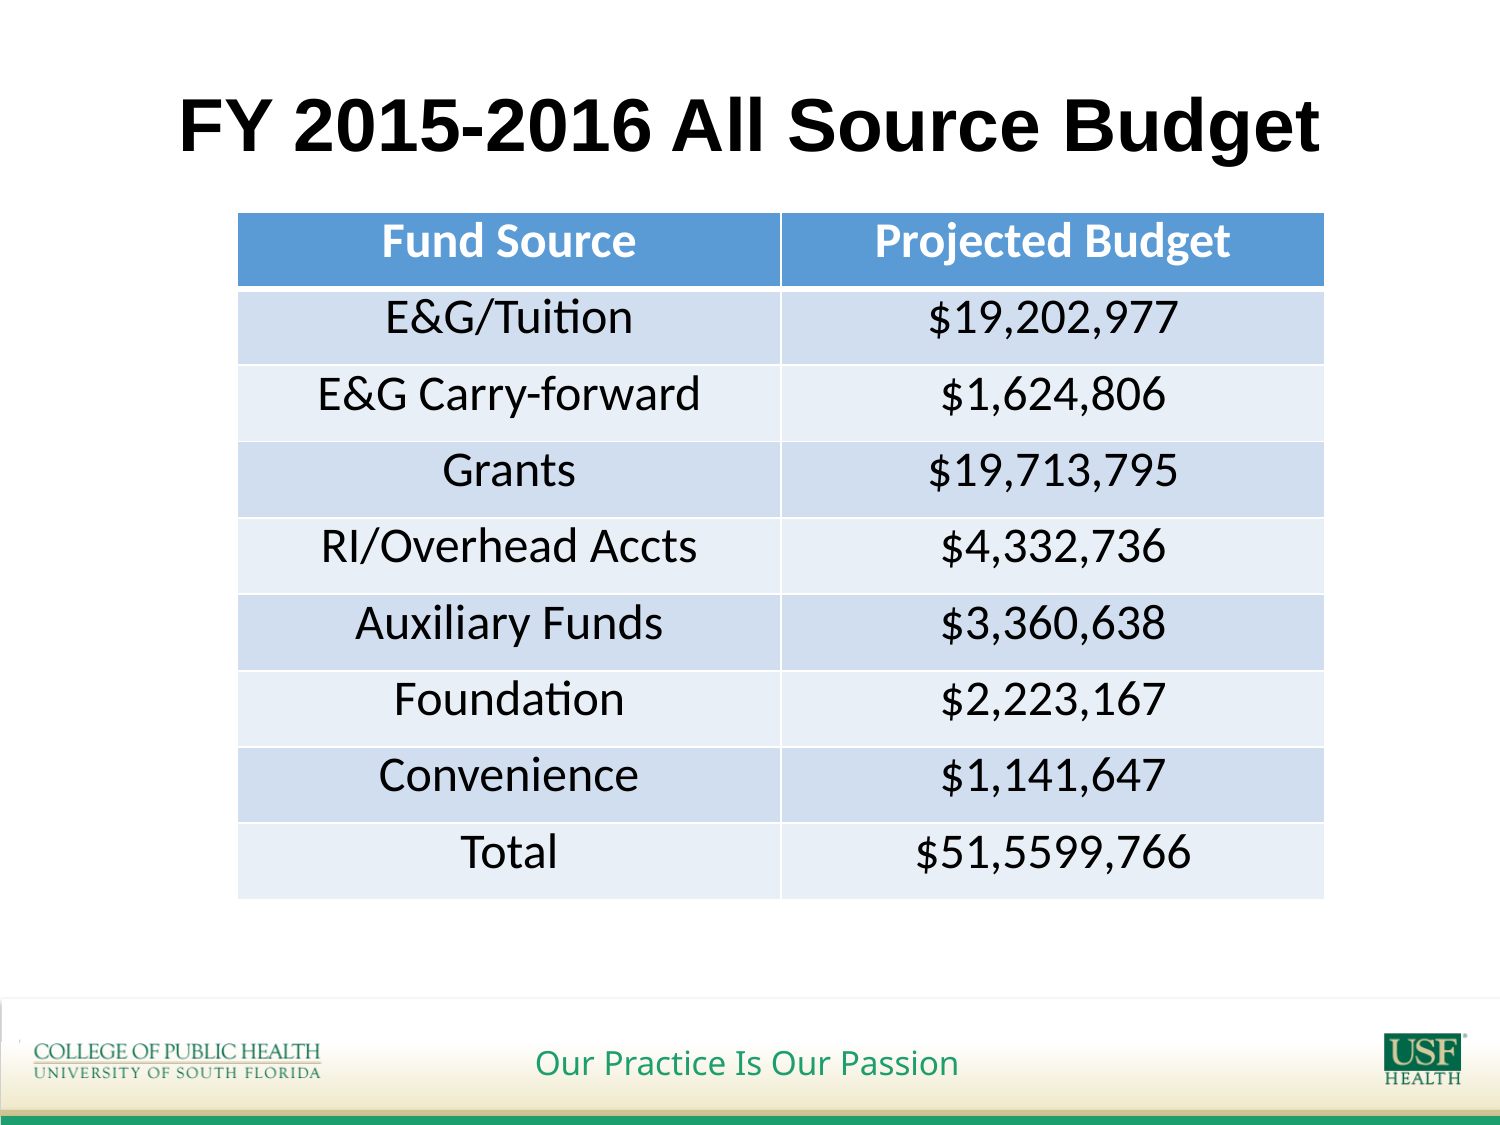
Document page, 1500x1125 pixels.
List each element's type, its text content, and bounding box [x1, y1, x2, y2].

table_cell $2,223,167 [782, 672, 1324, 746]
table_cell $4,332,736 [782, 519, 1324, 593]
table_cell $51,5599,766 [782, 824, 1324, 899]
table_cell RI/Overhead Accts [238, 519, 780, 593]
table_cell Auxiliary Funds [238, 595, 780, 670]
table_header Fund Source [238, 213, 780, 286]
table_cell $1,141,647 [782, 748, 1324, 822]
table_cell $19,202,977 [782, 292, 1324, 364]
table_cell $19,713,795 [782, 442, 1324, 517]
table_cell Grants [238, 442, 780, 517]
table_cell Total [238, 824, 780, 899]
table_cell Foundation [238, 672, 780, 746]
table_cell Convenience [238, 748, 780, 822]
table_cell $1,624,806 [782, 366, 1324, 441]
table_cell E&G Carry-forward [238, 366, 780, 441]
table_cell E&G/Tuition [238, 292, 780, 364]
title FY 2015-2016 All Source Budget [75, 50, 1425, 193]
table_cell $3,360,638 [782, 595, 1324, 670]
table_header Projected Budget [782, 213, 1324, 286]
